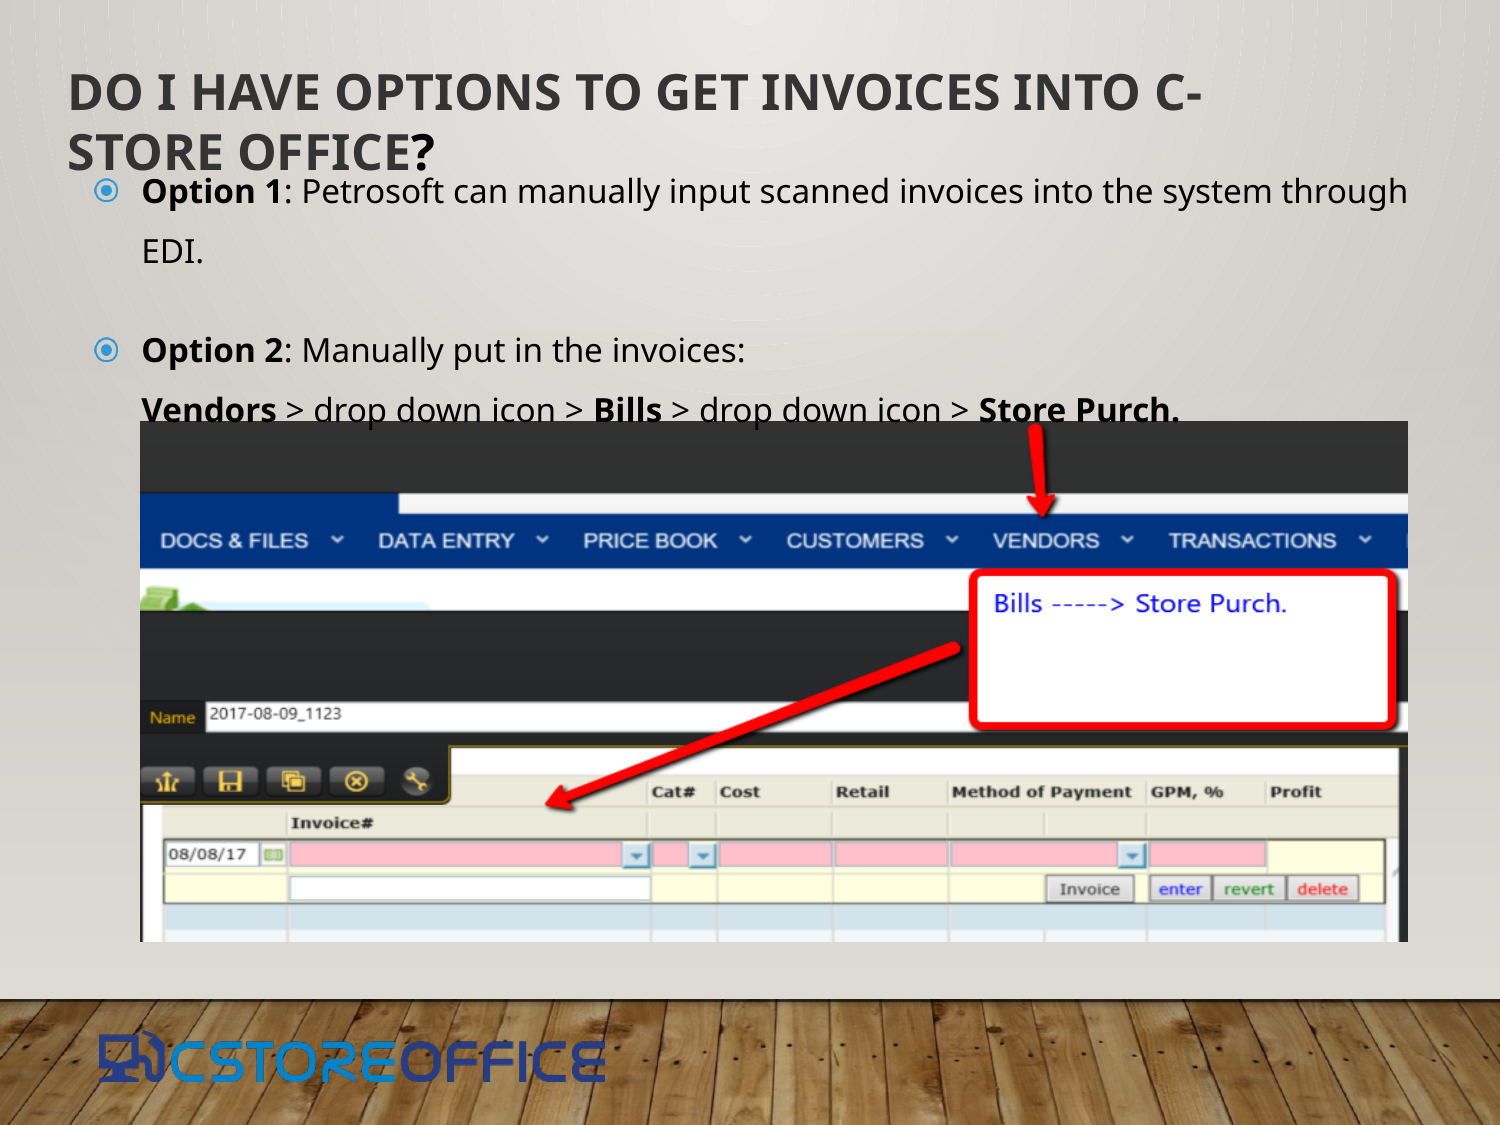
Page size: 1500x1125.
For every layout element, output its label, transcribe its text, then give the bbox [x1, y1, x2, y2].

picture [0, 999, 1500, 1125]
picture [94, 178, 118, 202]
picture [94, 337, 118, 362]
text_box Option 1: Petrosoft can manually input scanned invoices into the system through EDI. Option 2: Manually put in the invoices: Vendors > drop down icon > Bills > drop down icon > Store Purch. [79, 142, 1474, 497]
picture [140, 420, 1408, 942]
text_box DO I HAVE OPTIONS TO GET INVOICES INTO C-STORE OFFICE? [53, 53, 1333, 188]
